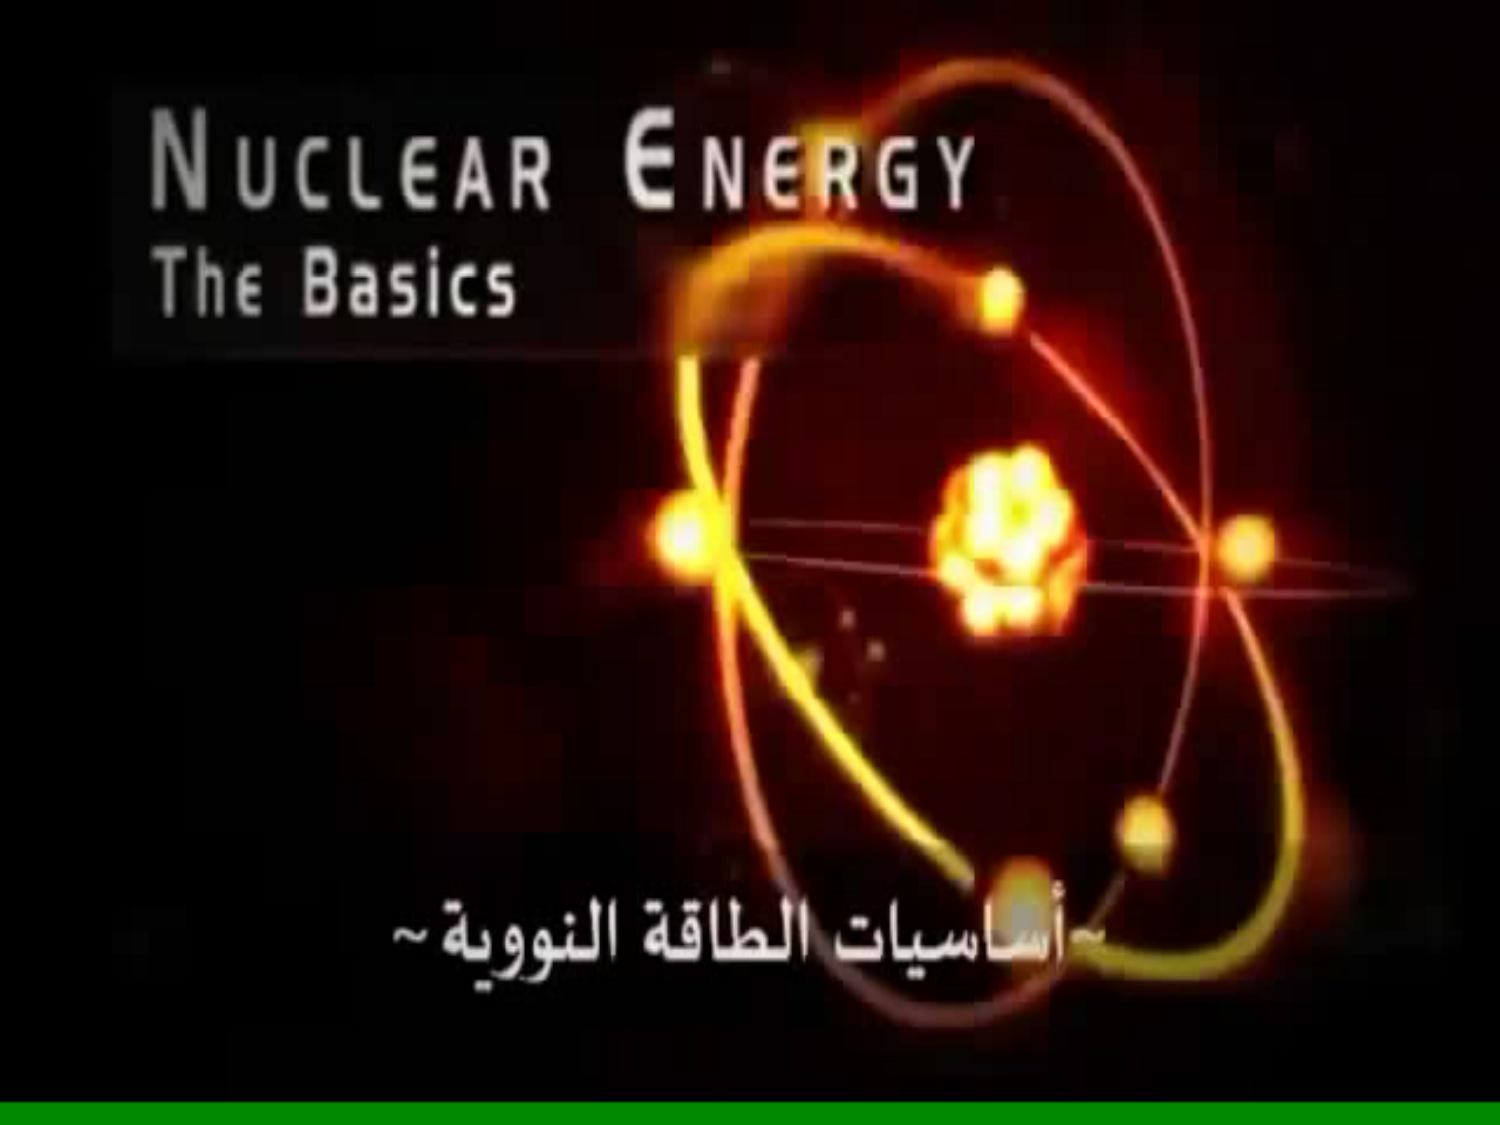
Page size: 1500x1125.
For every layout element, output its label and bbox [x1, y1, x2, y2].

text_box [0, 0, 1500, 1125]
